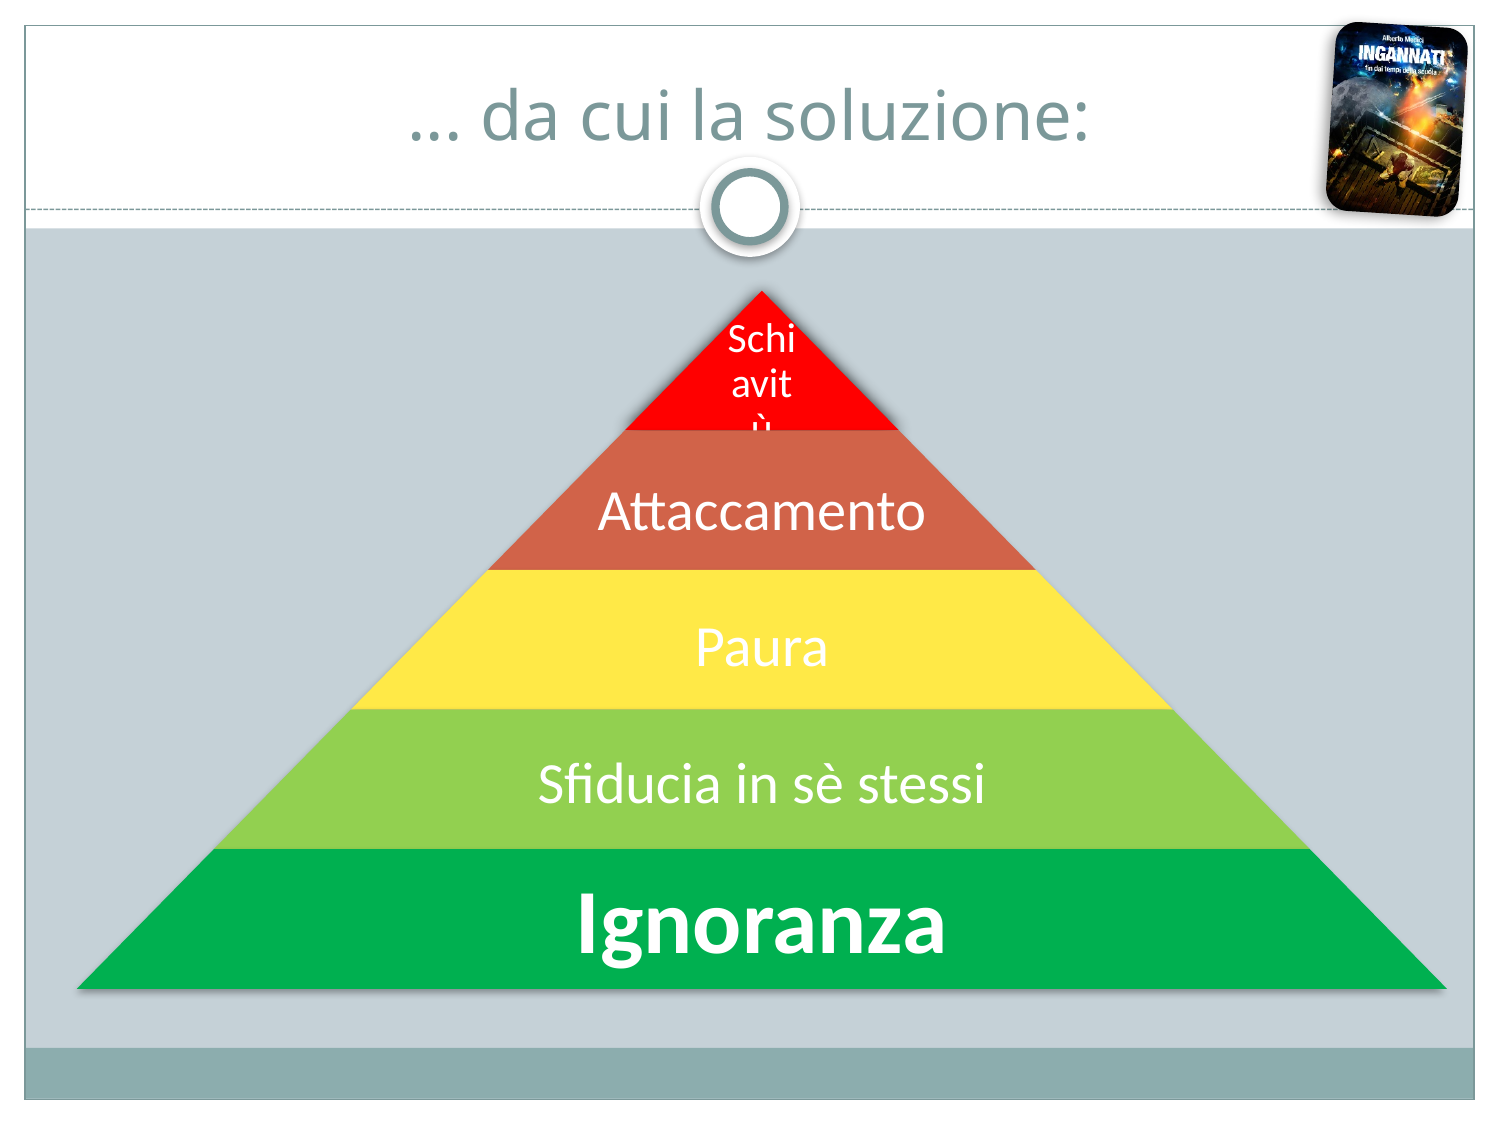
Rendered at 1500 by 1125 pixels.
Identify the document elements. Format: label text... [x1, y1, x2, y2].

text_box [76, 290, 1448, 989]
title ... da cui la soluzione: [49, 37, 1322, 162]
picture [1326, 22, 1468, 217]
